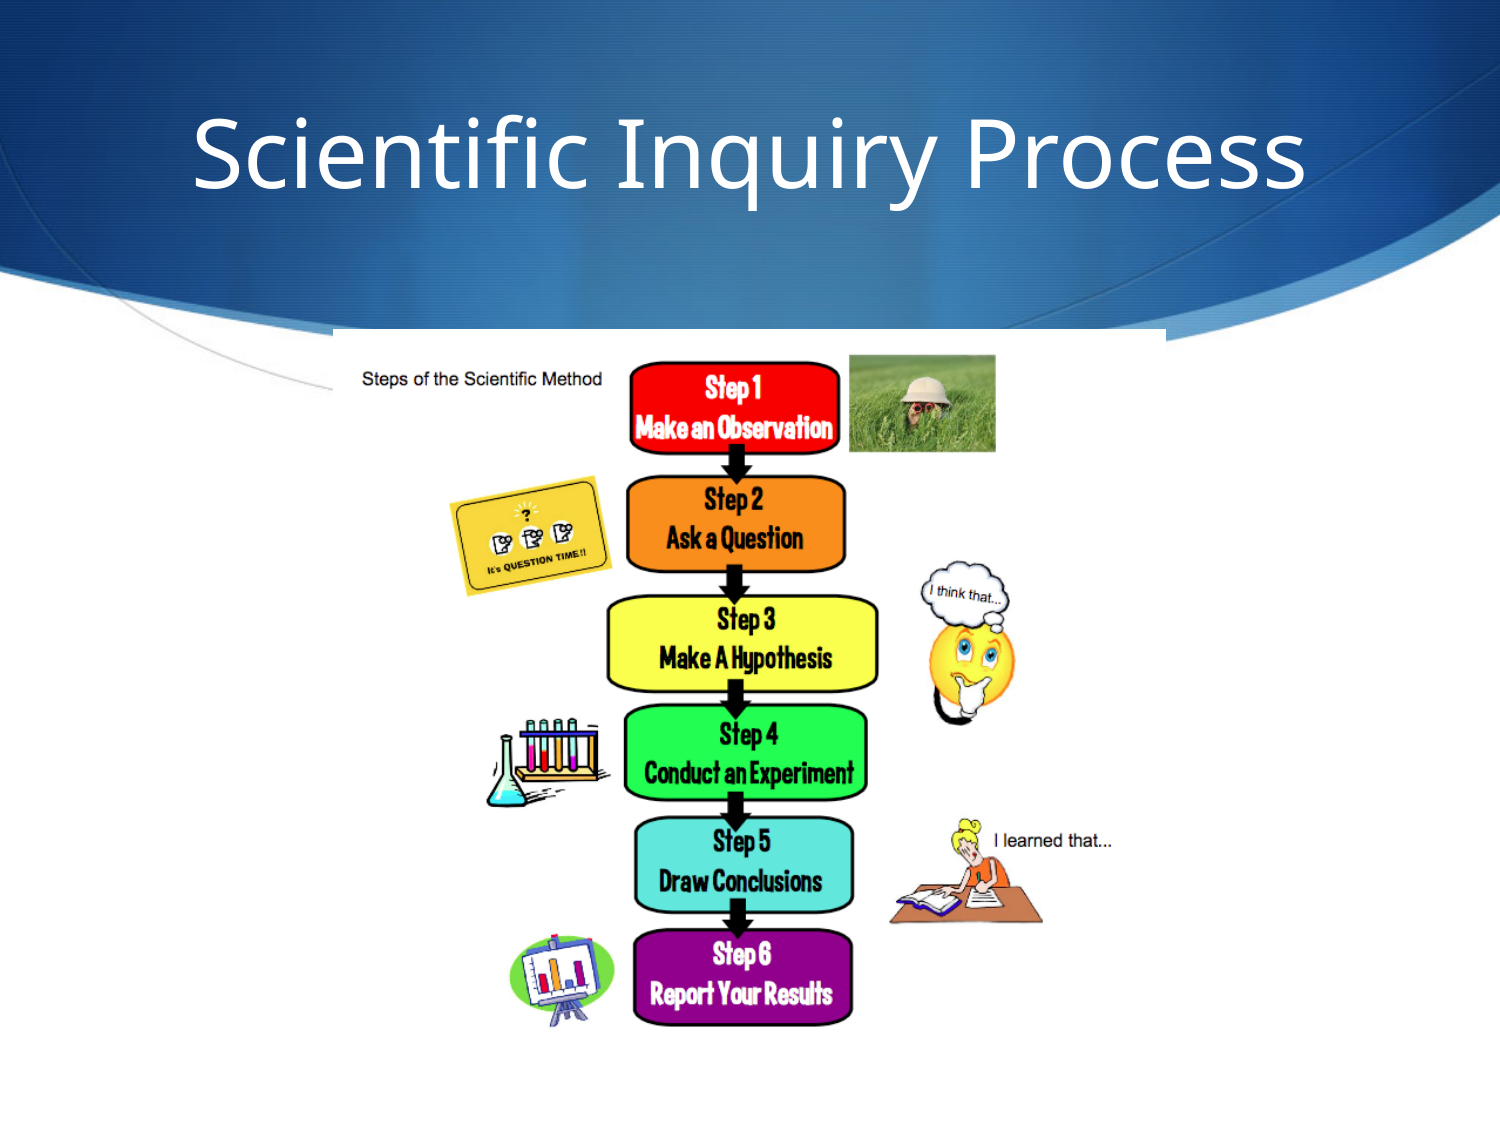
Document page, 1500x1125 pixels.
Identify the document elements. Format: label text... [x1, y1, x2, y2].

picture [0, 0, 1500, 1125]
title Scientific Inquiry Process [75, 56, 1425, 245]
